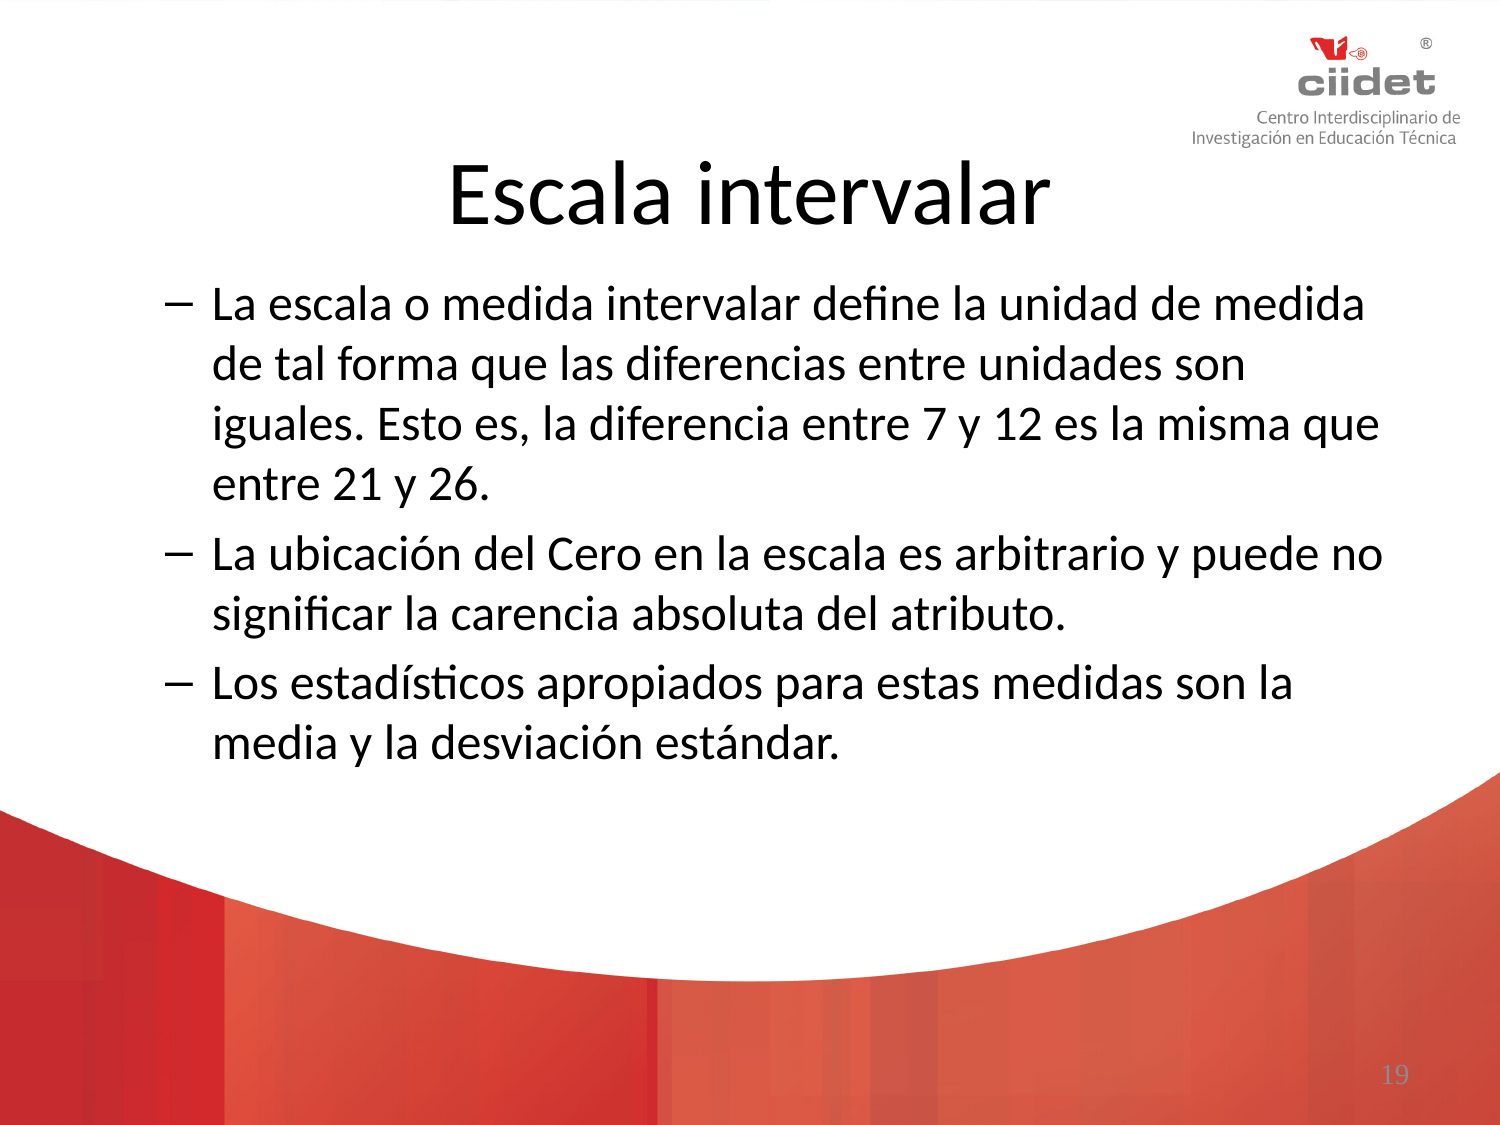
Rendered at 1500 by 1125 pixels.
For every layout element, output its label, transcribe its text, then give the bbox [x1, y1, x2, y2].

picture [0, 0, 1500, 1125]
list La escala o medida intervalar define la unidad de medida de tal forma que las diferencias entre unidades son iguales. Esto es, la diferencia entre 7 y 12 es la misma que entre 21 y 26. La ubicación del Cero en la escala es arbitrario y puede no significar la carencia absoluta del atributo. Los estadísticos apropiados para estas medidas son la media y la desviación estándar. [75, 262, 1425, 1005]
slide_number 19 [1074, 1042, 1425, 1103]
title Escala intervalar [75, 94, 1425, 262]
